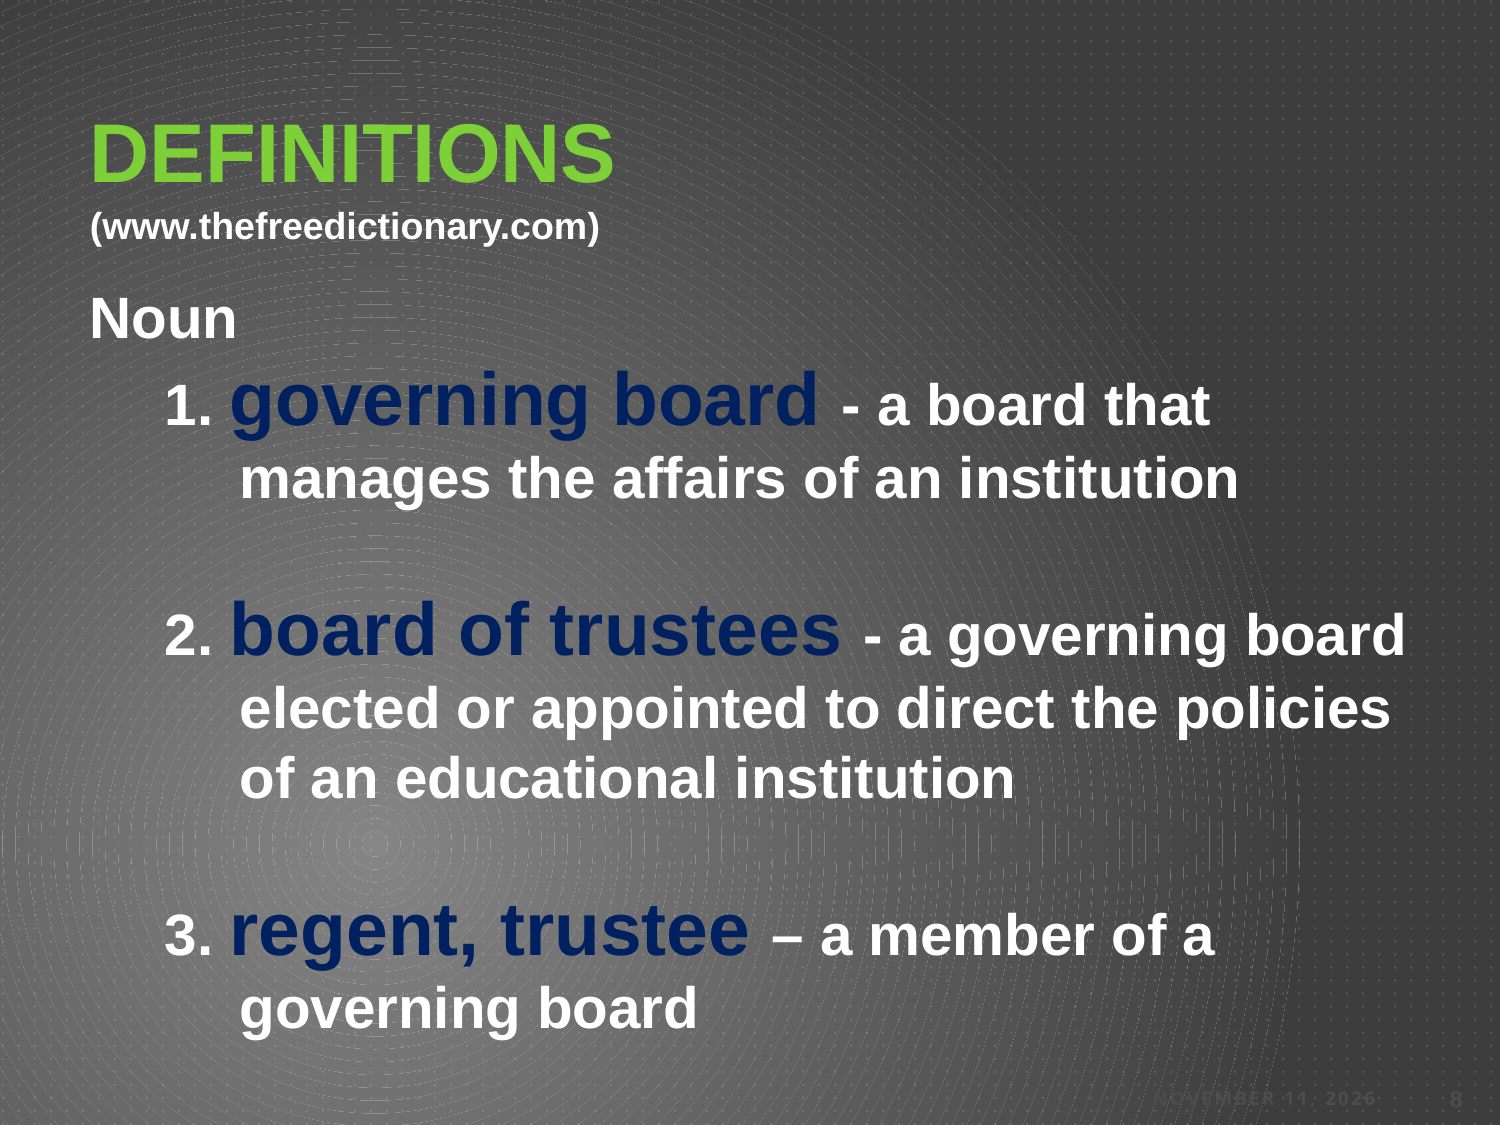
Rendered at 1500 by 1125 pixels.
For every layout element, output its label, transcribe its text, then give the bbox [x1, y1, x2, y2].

slide_number 8 [1387, 1052, 1463, 1113]
text_box Noun 1. governing board - a board that manages the affairs of an institution 2. board of trustees - a governing board elected or appointed to direct the policies of an educational institution 3. regent, trustee – a member of a governing board [75, 272, 1475, 1048]
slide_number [1050, 1052, 1375, 1113]
text_box Definitions (www.thefreedictionary.com) [75, 75, 1400, 255]
